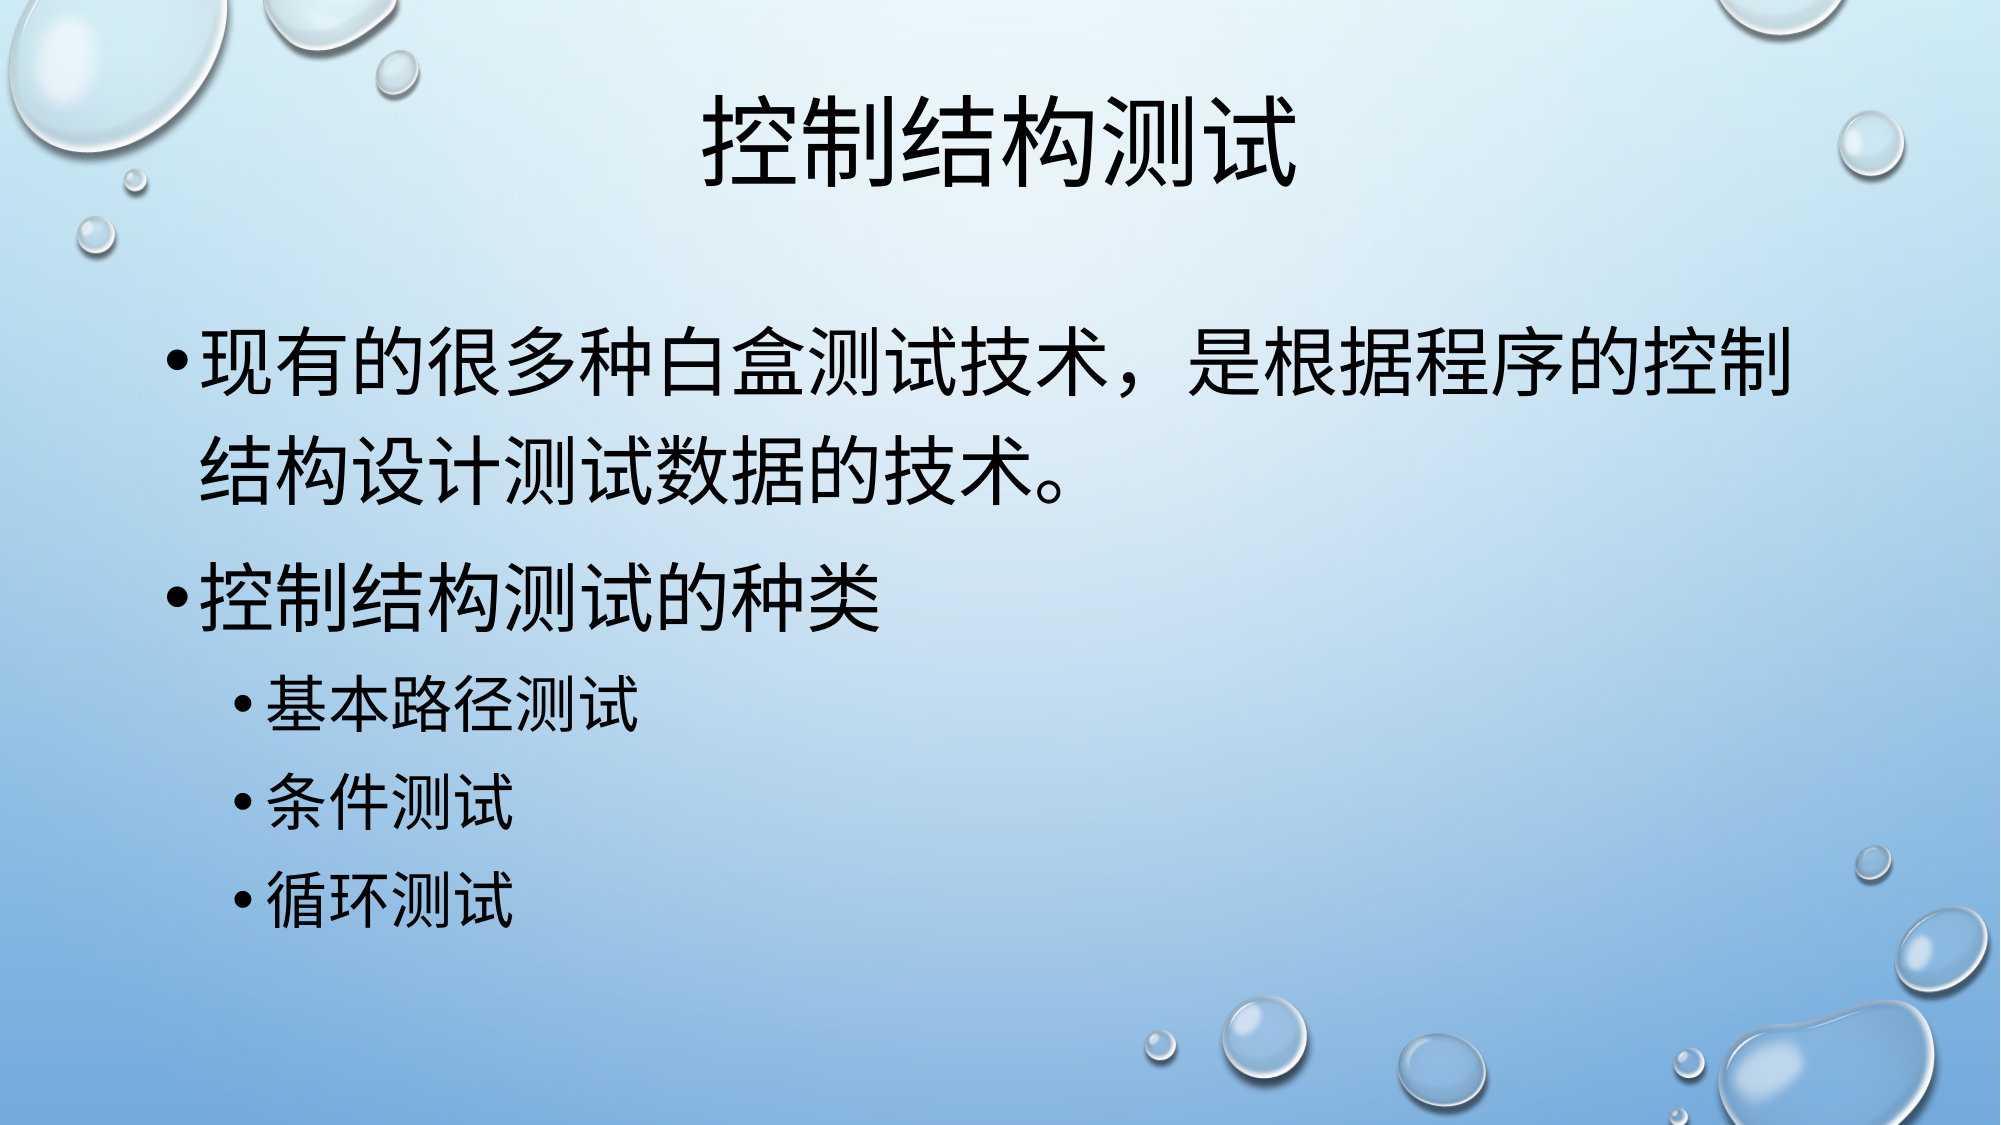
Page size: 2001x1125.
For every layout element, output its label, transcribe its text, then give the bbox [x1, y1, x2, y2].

picture [0, 0, 2000, 1125]
list 现有的很多种白盒测试技术，是根据程序的控制结构设计测试数据的技术。 控制结构测试的种类 基本路径测试 条件测试 循环测试 [149, 288, 1850, 950]
title 控制结构测试 [149, 53, 1851, 241]
